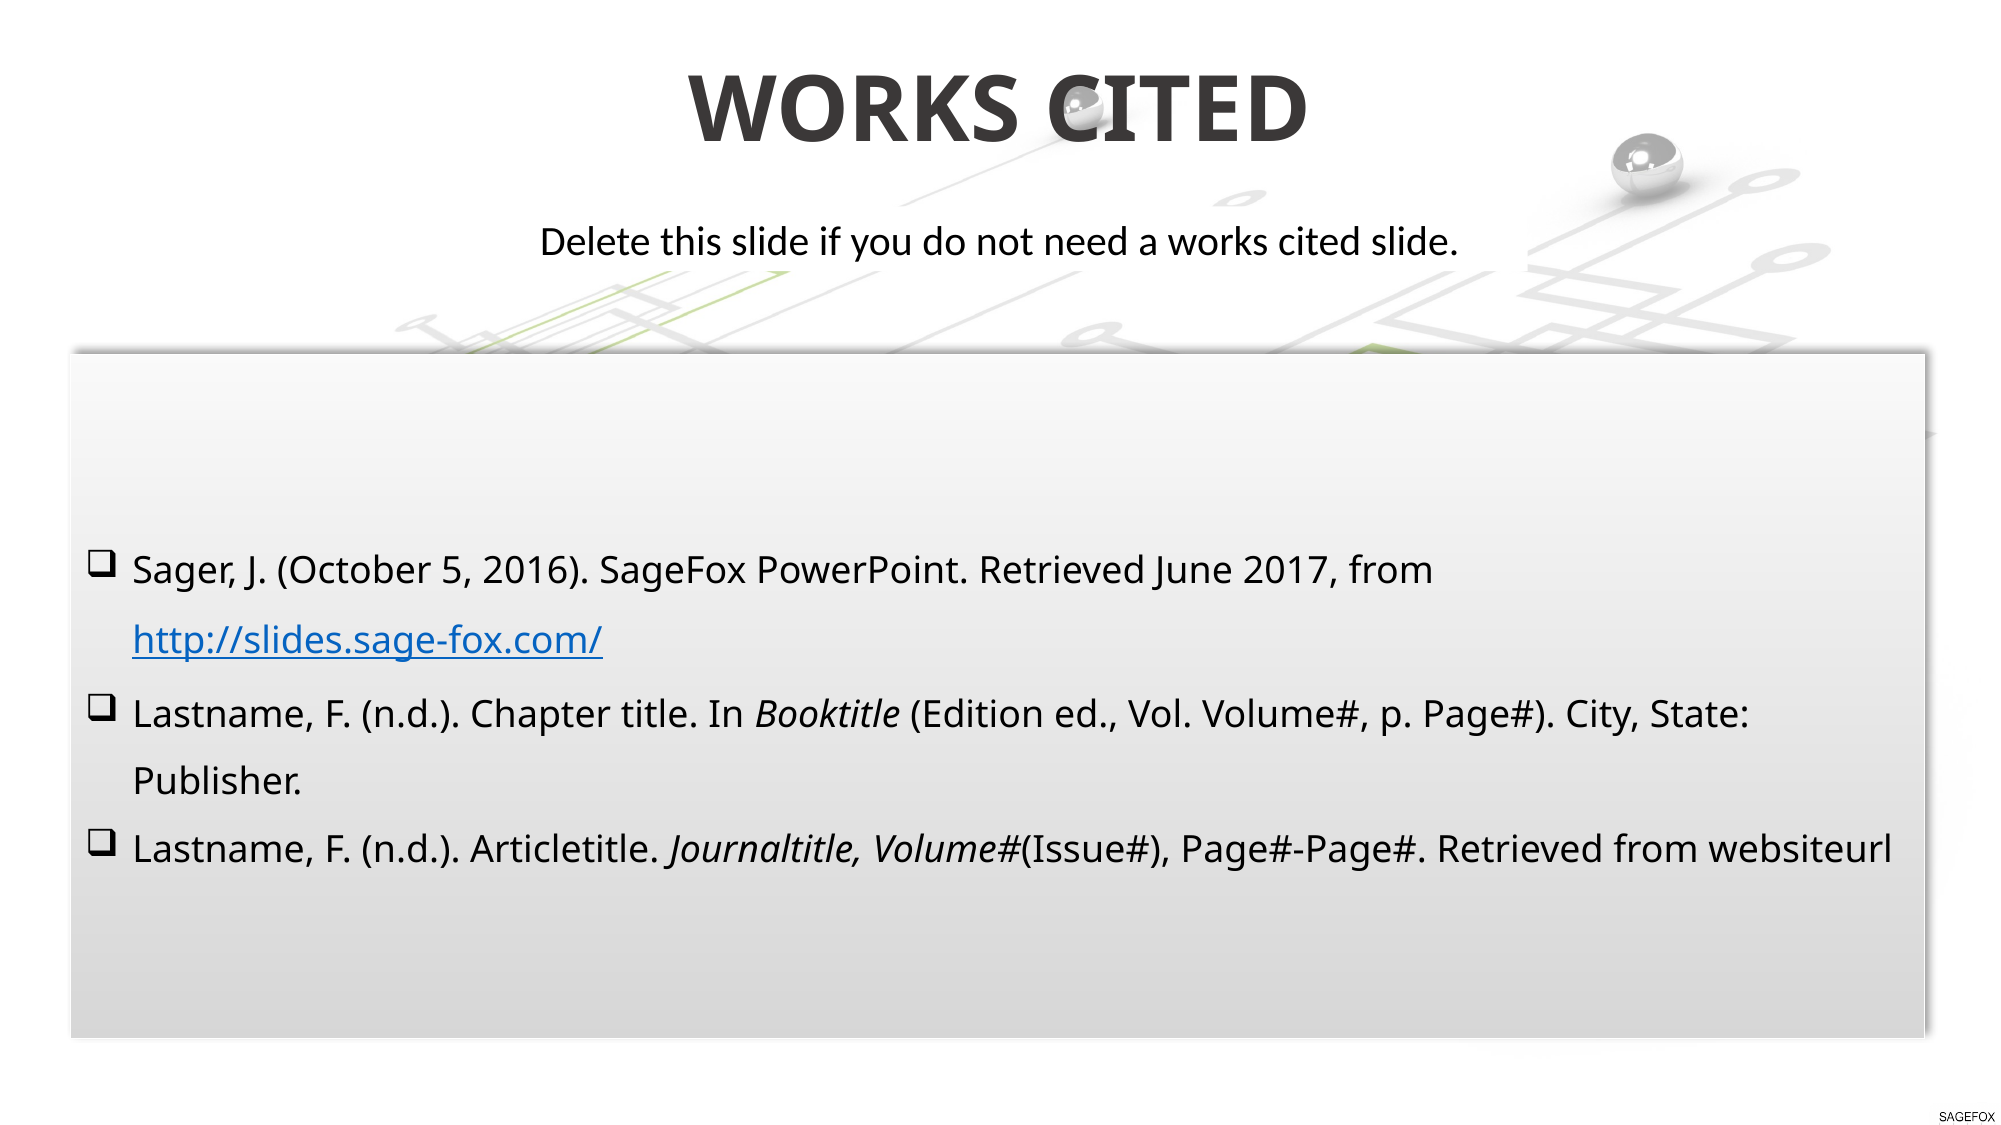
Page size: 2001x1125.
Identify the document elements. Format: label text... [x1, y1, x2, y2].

picture [1936, 1111, 1997, 1125]
text_box Delete this slide if you do not need a works cited slide. [472, 206, 1528, 272]
text_box Sager, J. (October 5, 2016). SageFox PowerPoint. Retrieved June 2017, from http://slides.sage-fox.com/ Lastname, F. (n.d.). Chapter title. In Booktitle (Edition ed., Vol. Volume#, p. Page#). City, State: Publisher. Lastname, F. (n.d.). Articletitle. Journaltitle, Volume#(Issue#), Page#-Page#. Retrieved from websiteurl [70, 354, 1925, 1039]
text_box WORKS CITED [548, 42, 1452, 167]
